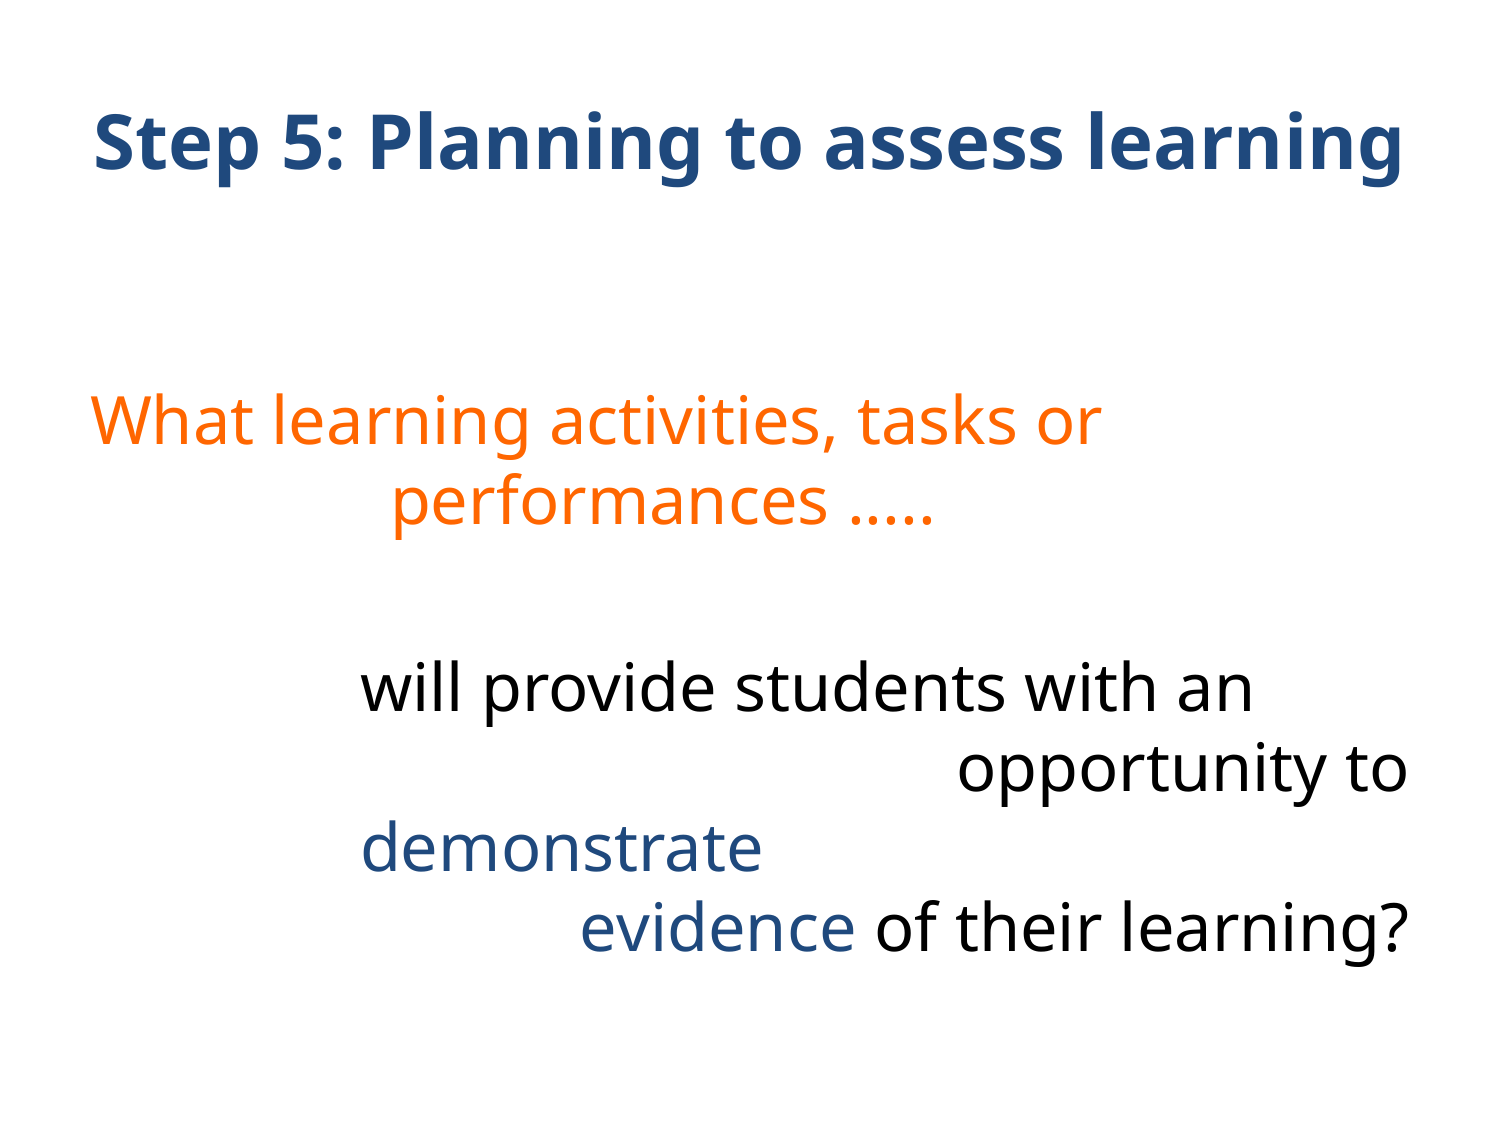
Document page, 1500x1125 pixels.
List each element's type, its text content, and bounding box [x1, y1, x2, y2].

title Step 5: Planning to assess learning [75, 45, 1425, 233]
list What learning activities, tasks or performances ..... will provide students with an opportunity to demonstrate evidence of their learning? [75, 370, 1425, 1005]
